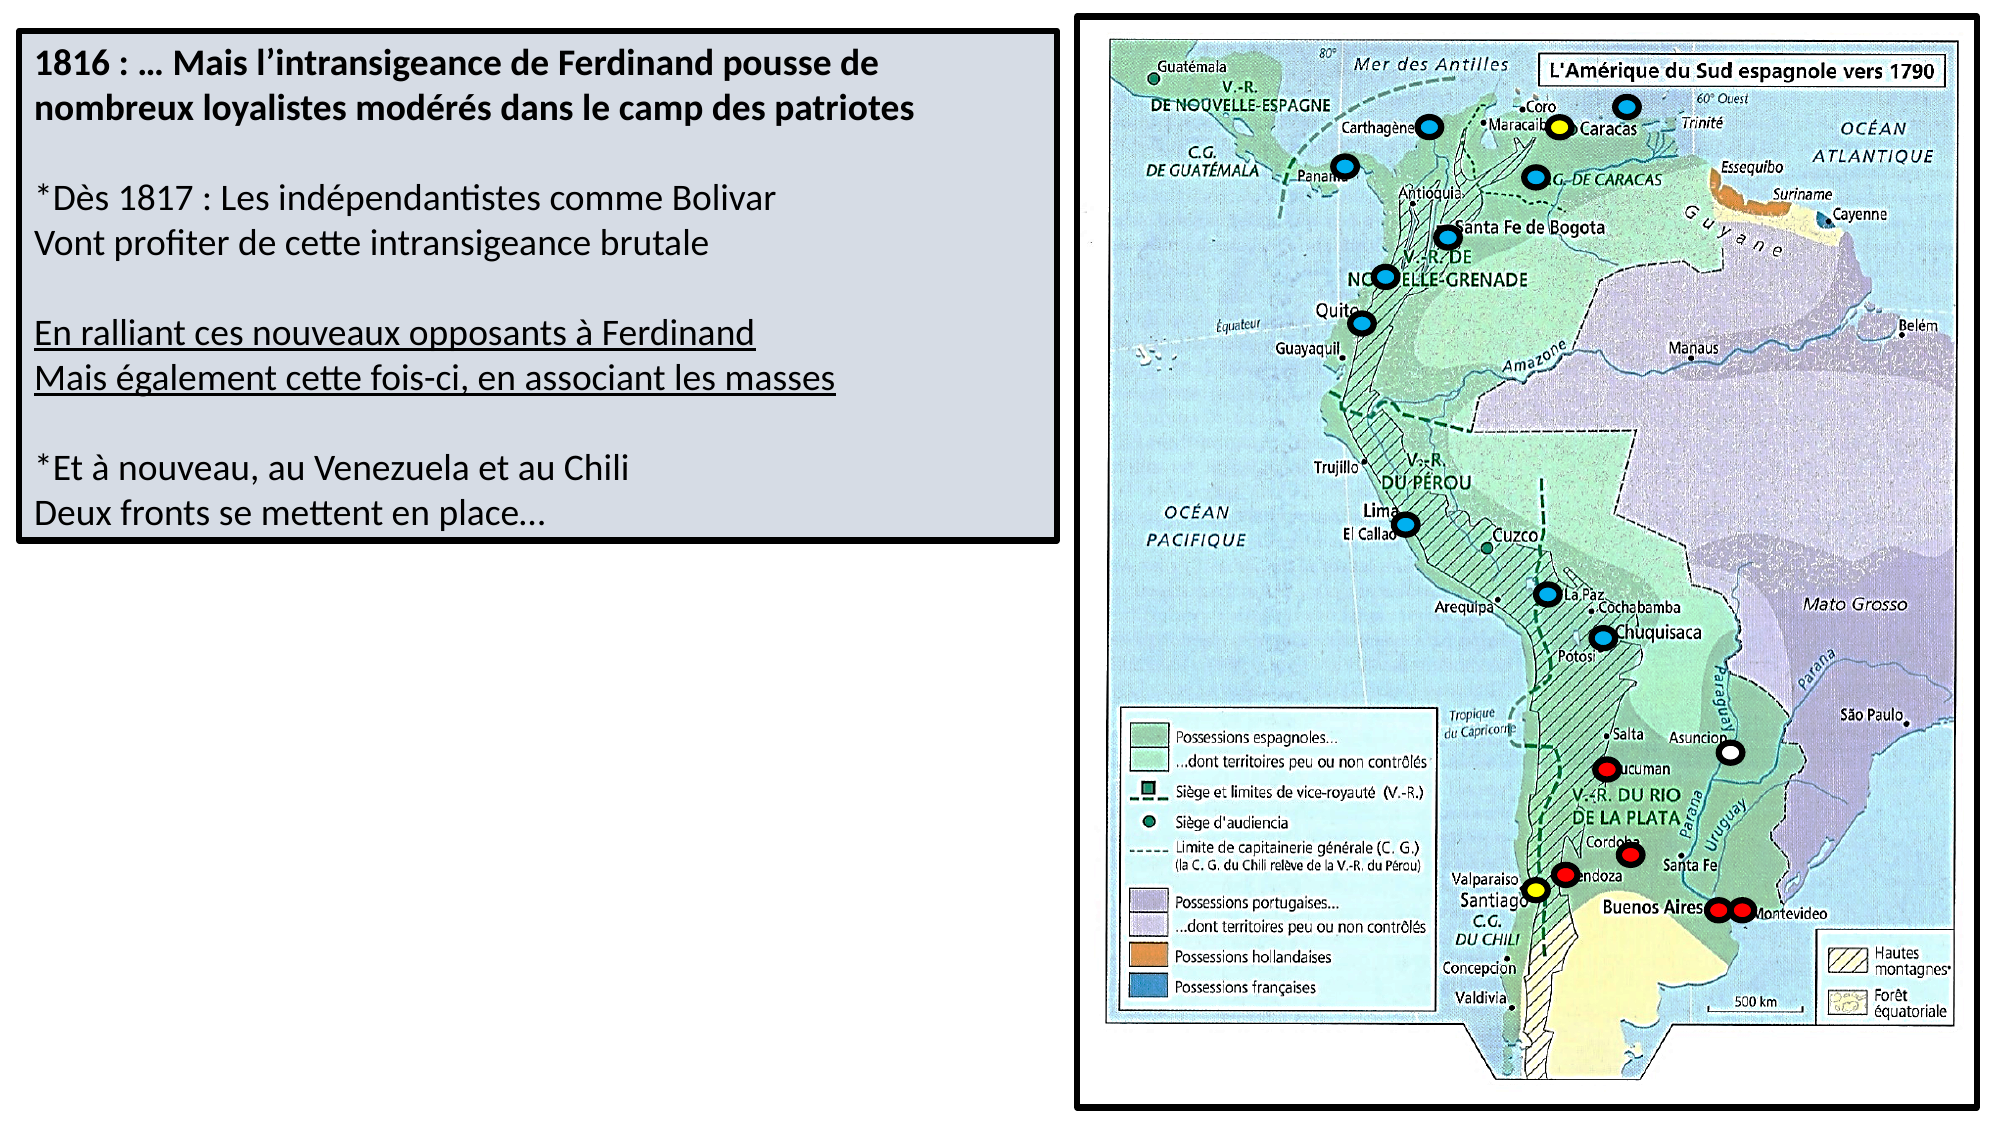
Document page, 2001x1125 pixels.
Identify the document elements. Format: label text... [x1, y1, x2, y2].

text_box 1816 : … Mais l’intransigeance de Ferdinand pousse de nombreux loyalistes modérés dans le camp des patriotes *Dès 1817 : Les indépendantistes comme Bolivar Vont profiter de cette intransigeance brutale En ralliant ces nouveaux opposants à Ferdinand Mais également cette fois-ci, en associant les masses *Et à nouveau, au Venezuela et au Chili Deux fronts se mettent en place… [19, 30, 1057, 541]
picture [1080, 19, 1974, 1105]
